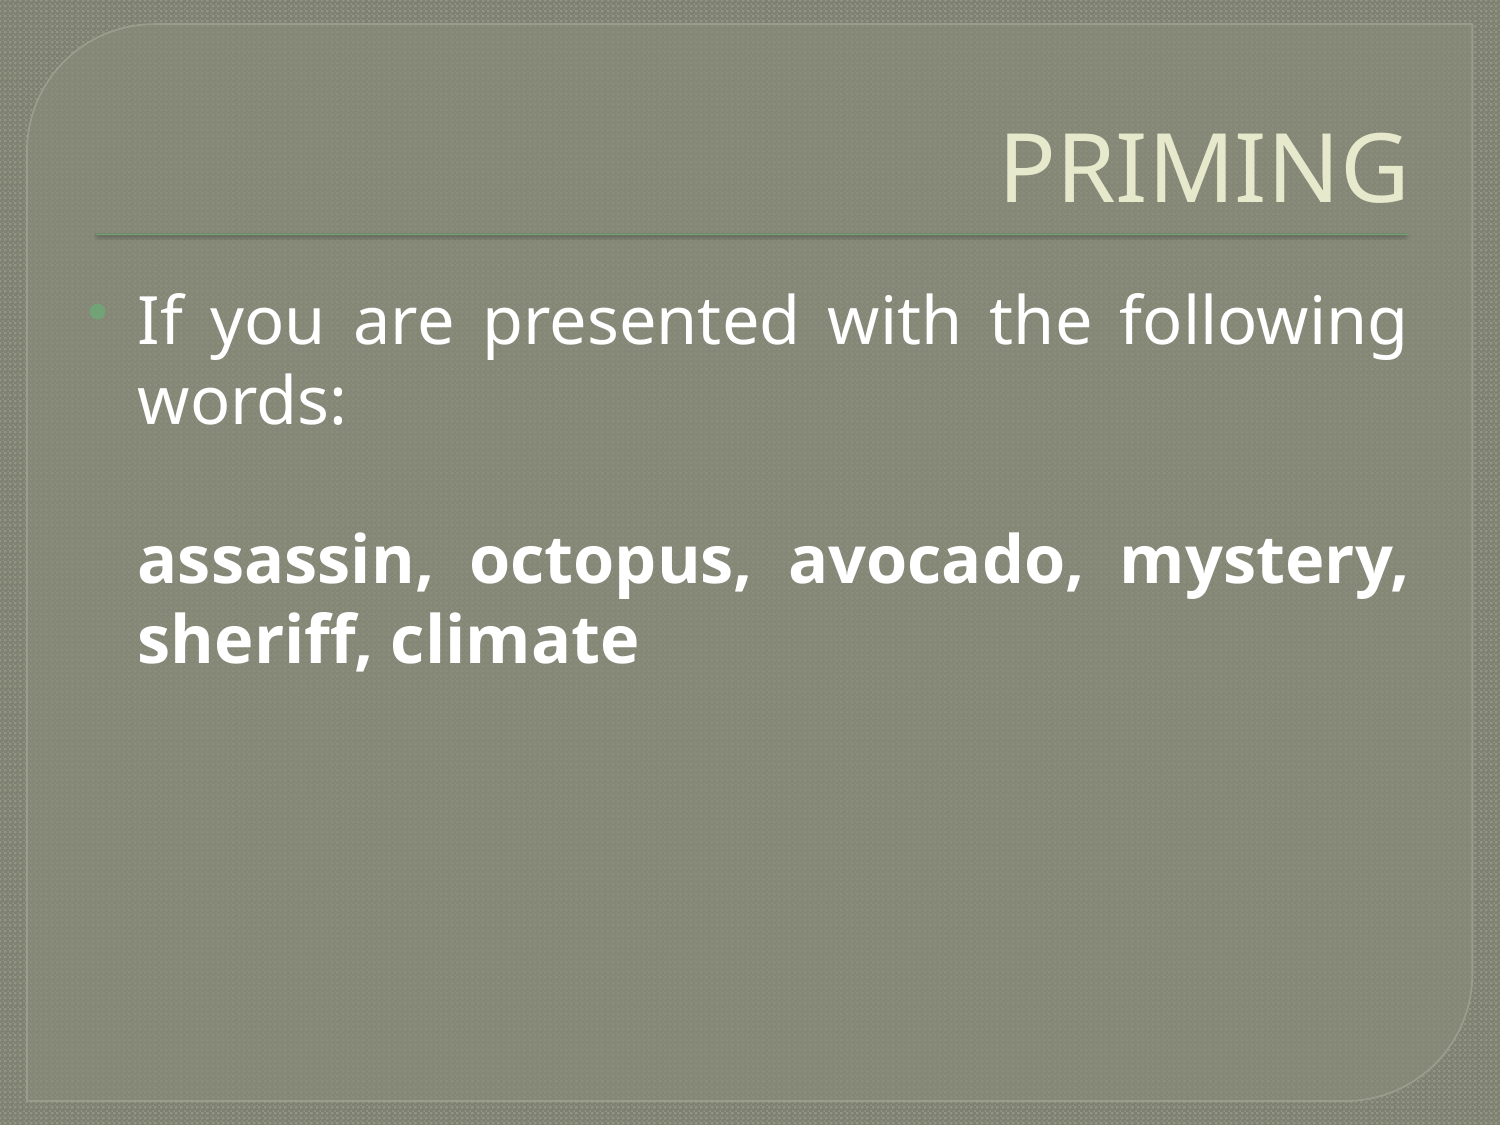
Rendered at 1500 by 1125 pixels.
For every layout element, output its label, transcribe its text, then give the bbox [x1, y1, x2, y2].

title PRIMING [75, 41, 1425, 230]
list If you are presented with the following words: assassin, octopus, avocado, mystery, sheriff, climate [75, 270, 1425, 1013]
